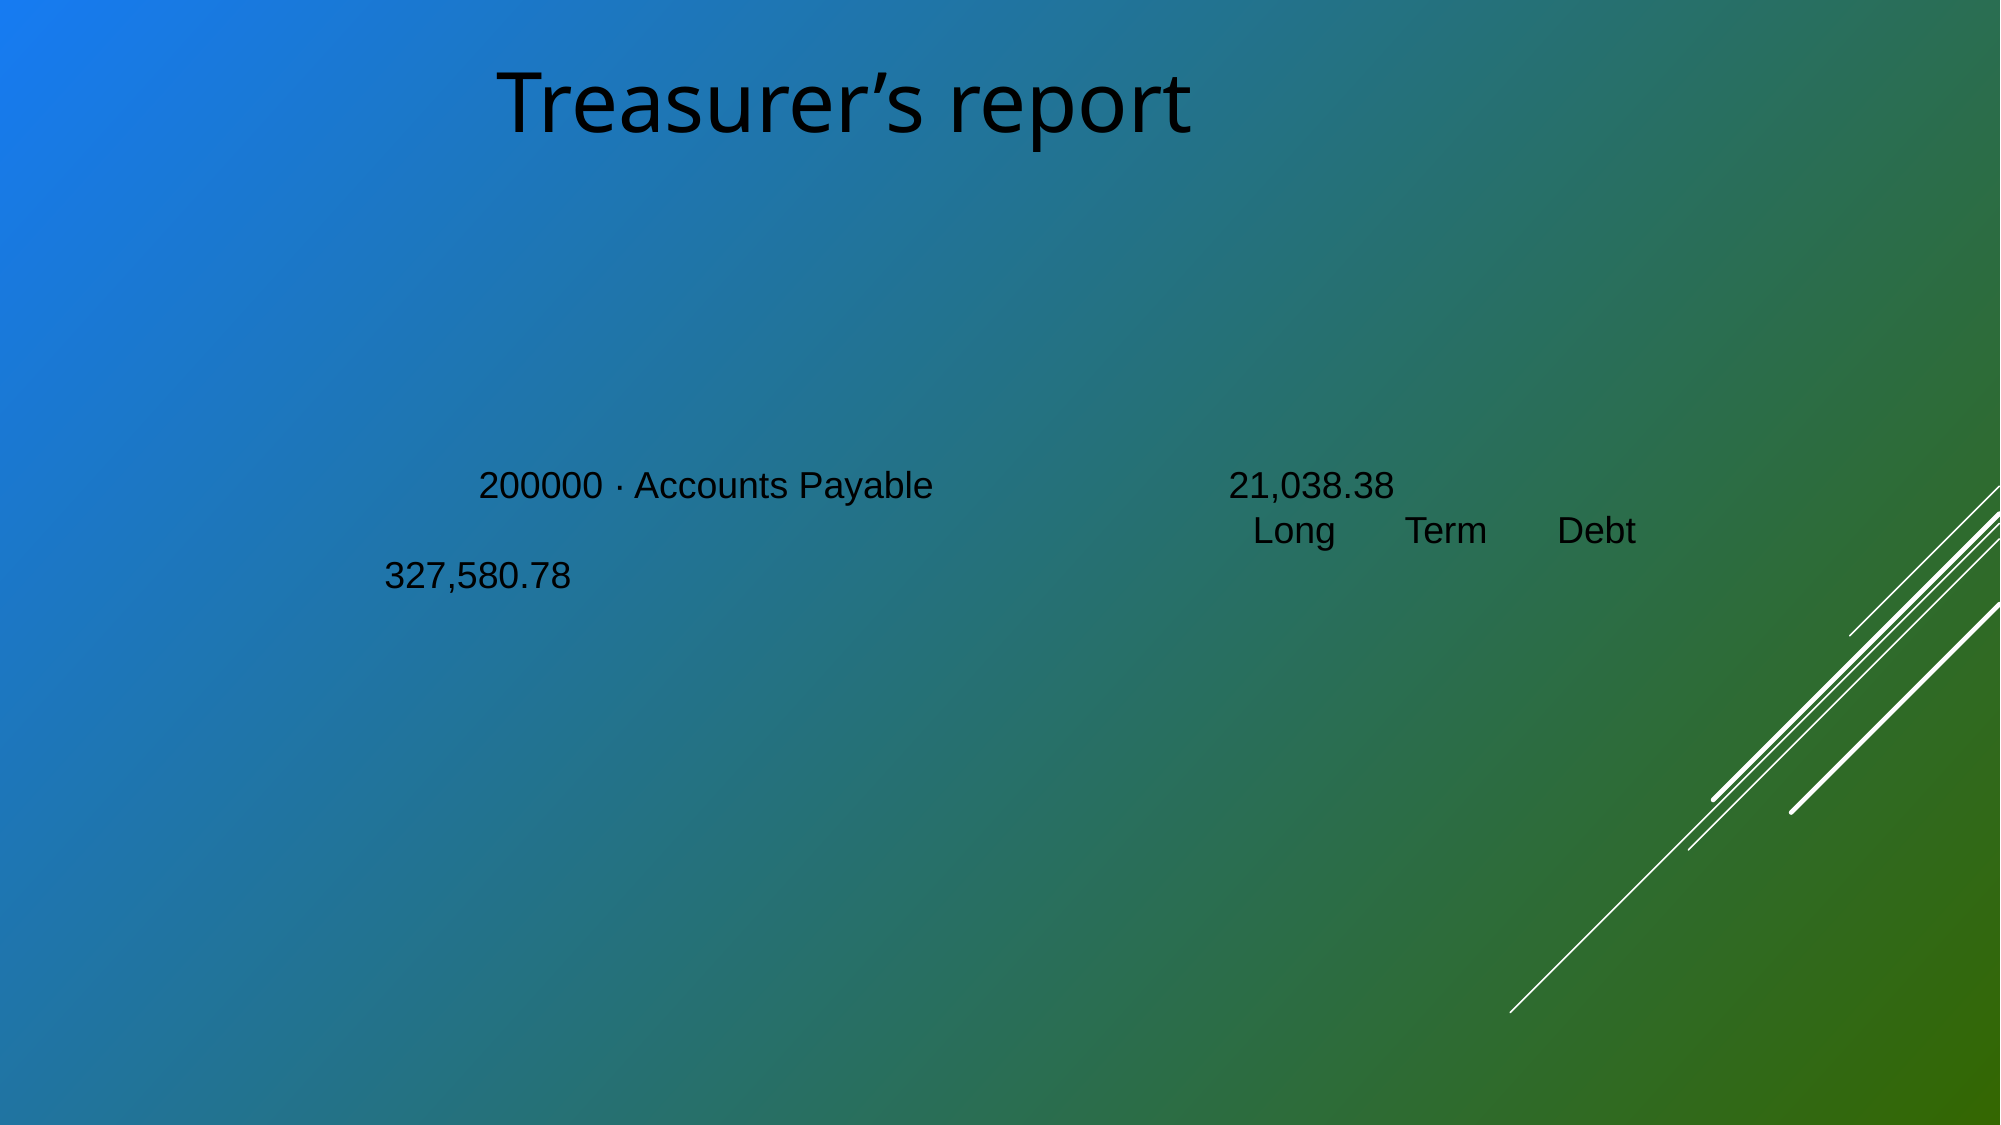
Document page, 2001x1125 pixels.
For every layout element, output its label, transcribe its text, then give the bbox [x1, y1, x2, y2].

text_box 200000 · Accounts Payable 21,038.38 Long Term Debt 327,580.78 [188, 453, 1686, 604]
text_box Treasurer’s report [481, 41, 1484, 157]
